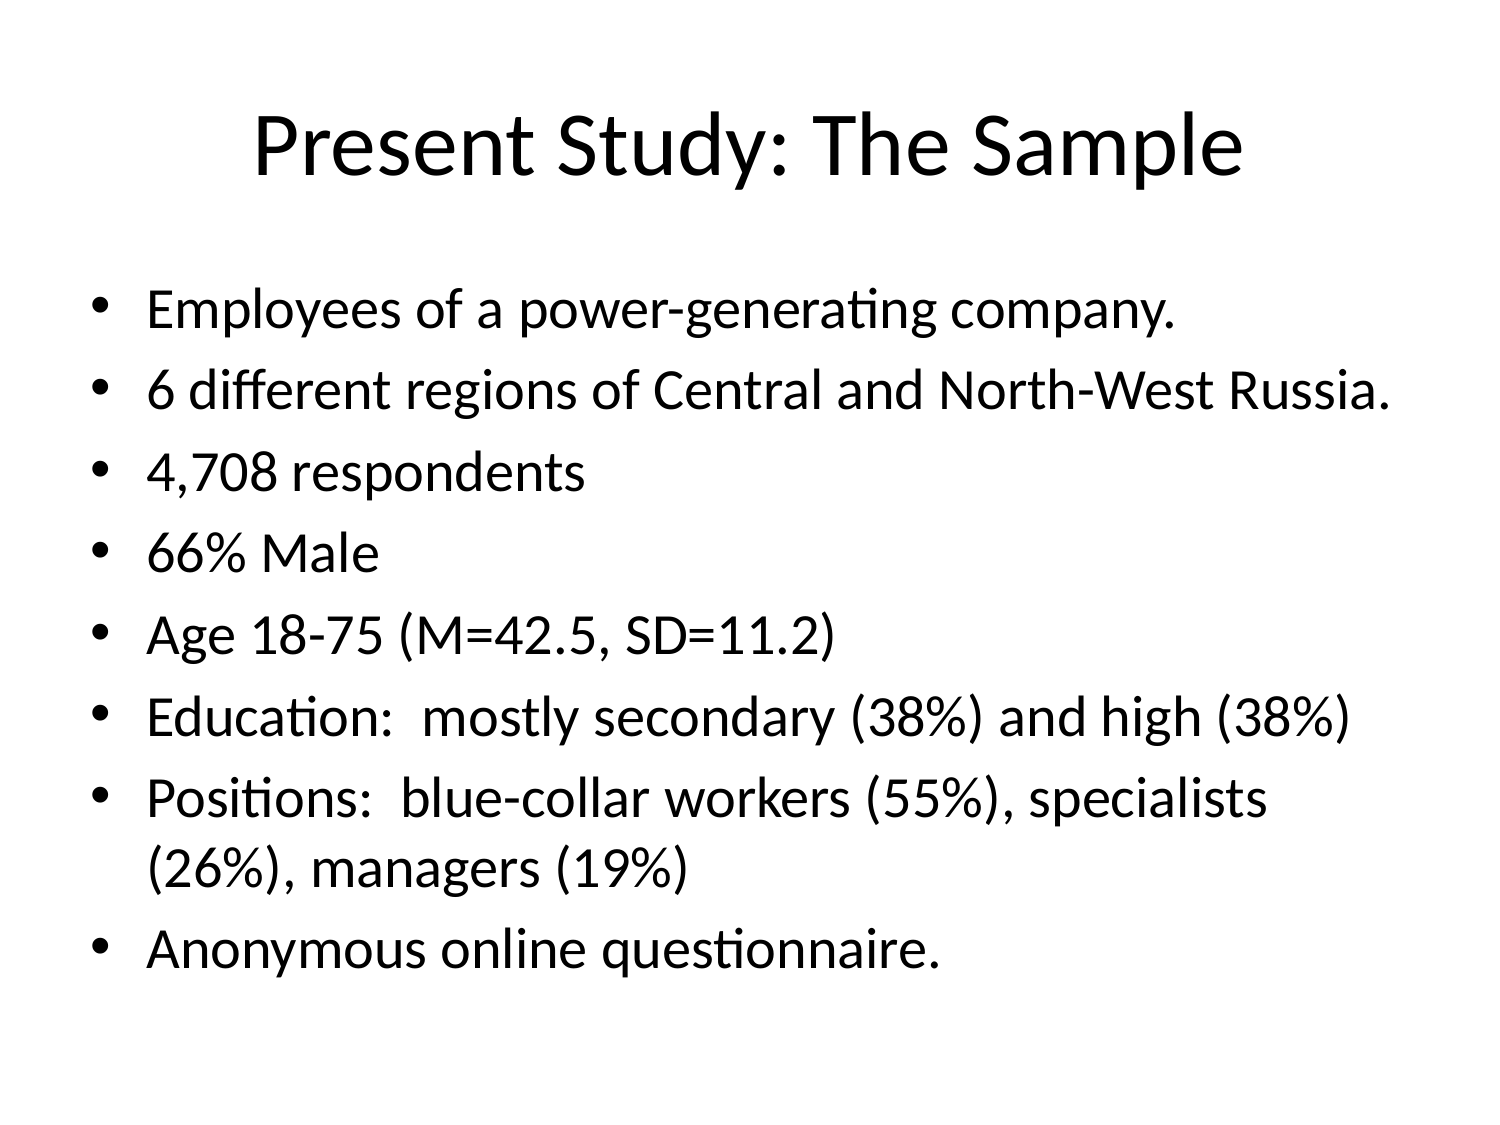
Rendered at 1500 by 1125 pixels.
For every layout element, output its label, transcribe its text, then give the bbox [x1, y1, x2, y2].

list Employees of a power-generating company. 6 different regions of Central and North-West Russia. 4,708 respondents 66% Male Age 18-75 (M=42.5, SD=11.2) Education: mostly secondary (38%) and high (38%) Positions: blue-collar workers (55%), specialists (26%), managers (19%) Anonymous online questionnaire. [75, 262, 1425, 1083]
title Present Study: The Sample [75, 45, 1425, 233]
